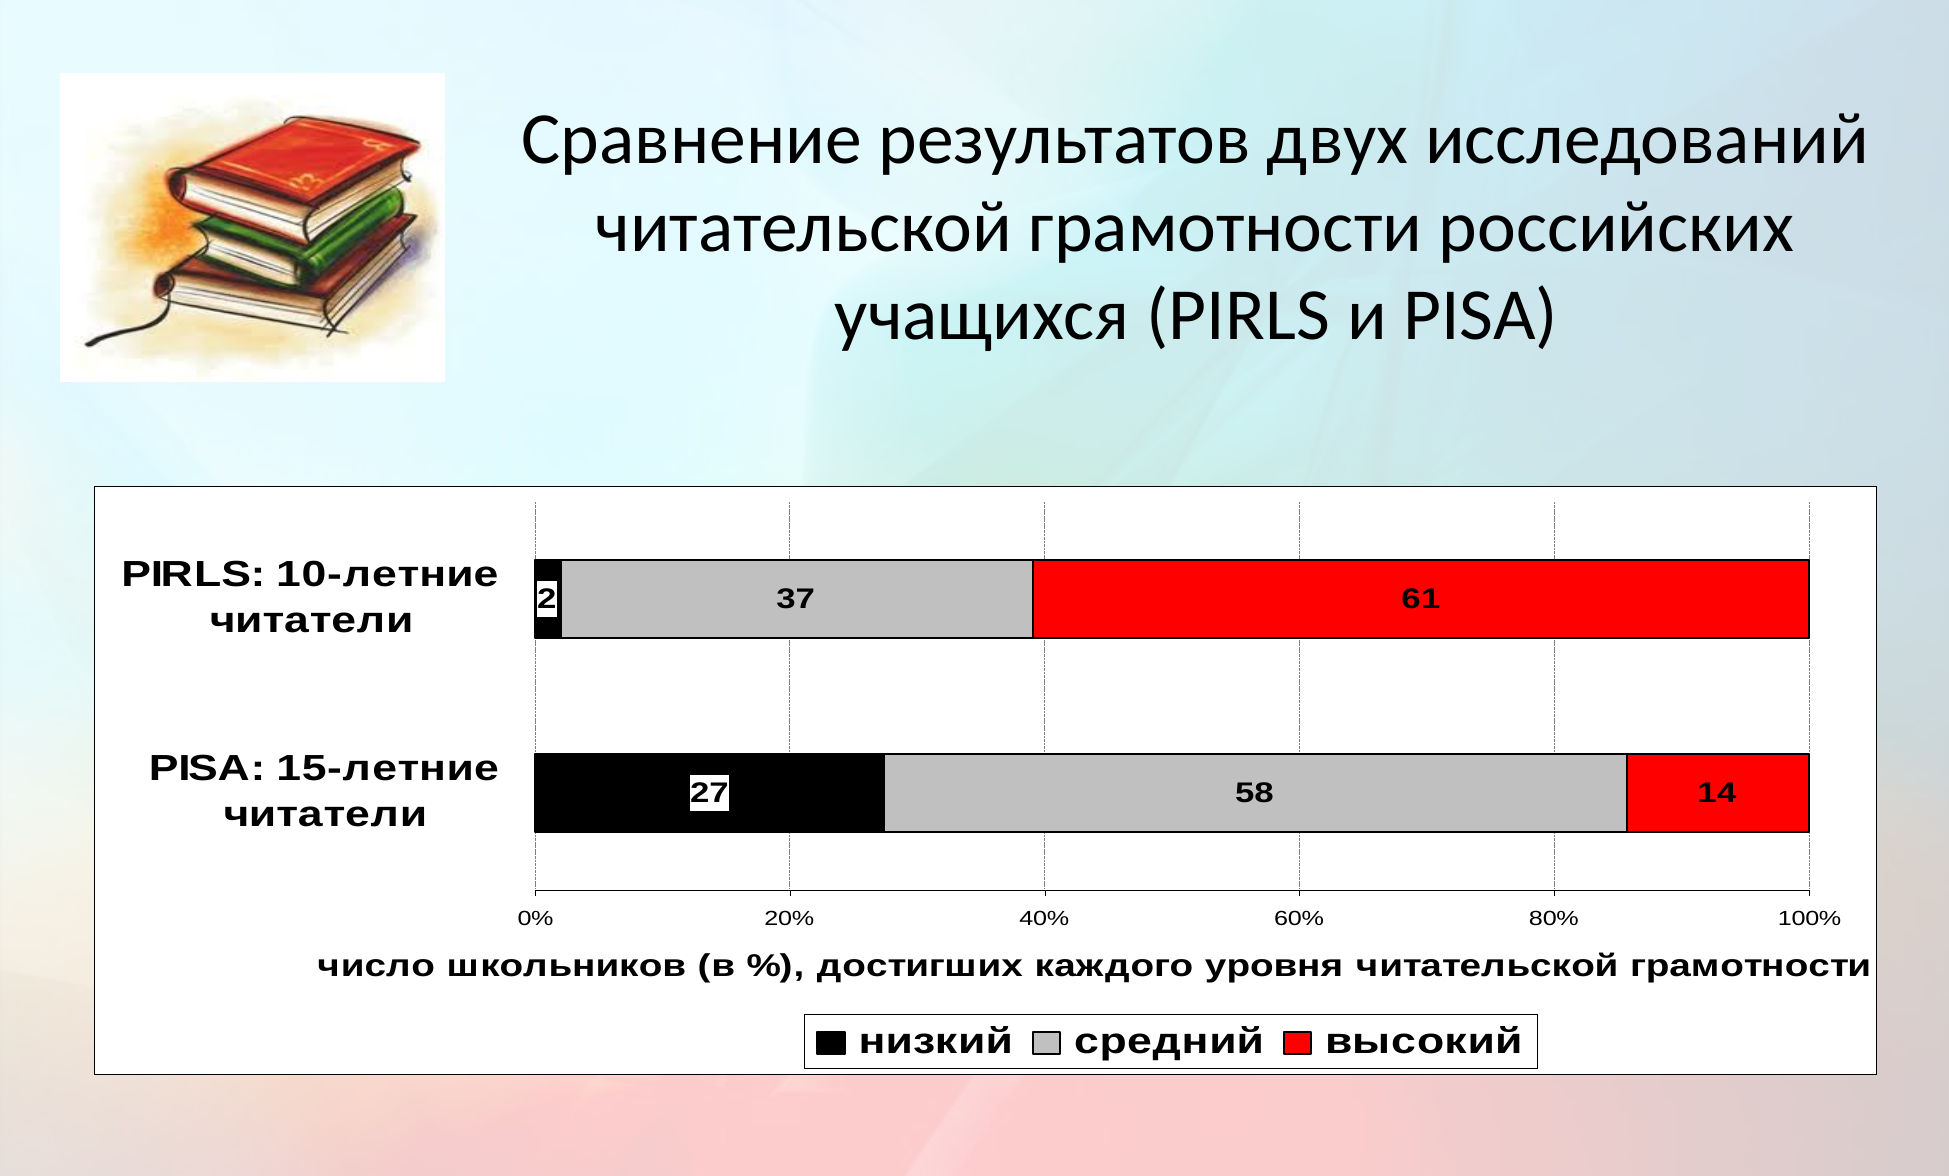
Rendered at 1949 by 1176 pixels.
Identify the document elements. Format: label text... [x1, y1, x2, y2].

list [60, 73, 445, 383]
title Сравнение результатов двух исследований читательской грамотности российских учащихся (PIRLS и PISA) [480, 80, 1913, 364]
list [84, 478, 1888, 1083]
